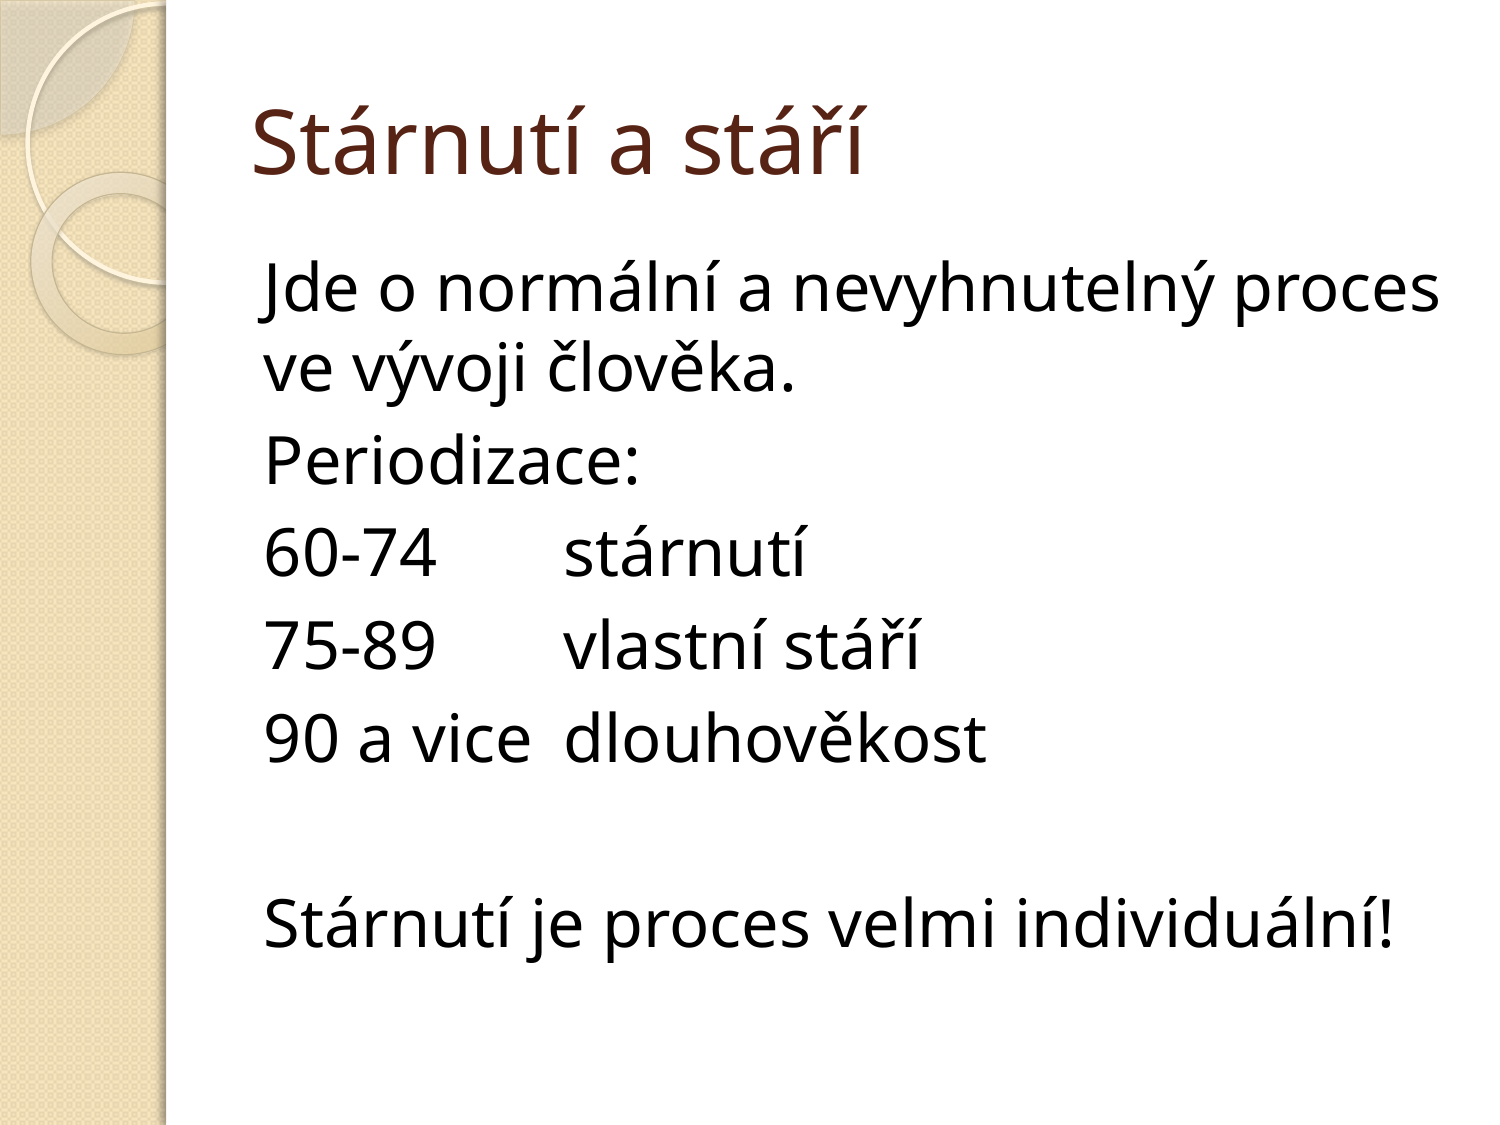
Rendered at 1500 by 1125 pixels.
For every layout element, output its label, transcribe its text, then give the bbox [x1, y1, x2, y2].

title Stárnutí a stáří [235, 45, 1466, 233]
list Jde o normální a nevyhnutelný proces ve vývoji člověka. Periodizace: 60-74 stárnutí 75-89 vlastní stáří 90 a vice dlouhověkost Stárnutí je proces velmi individuální! [235, 237, 1466, 1025]
